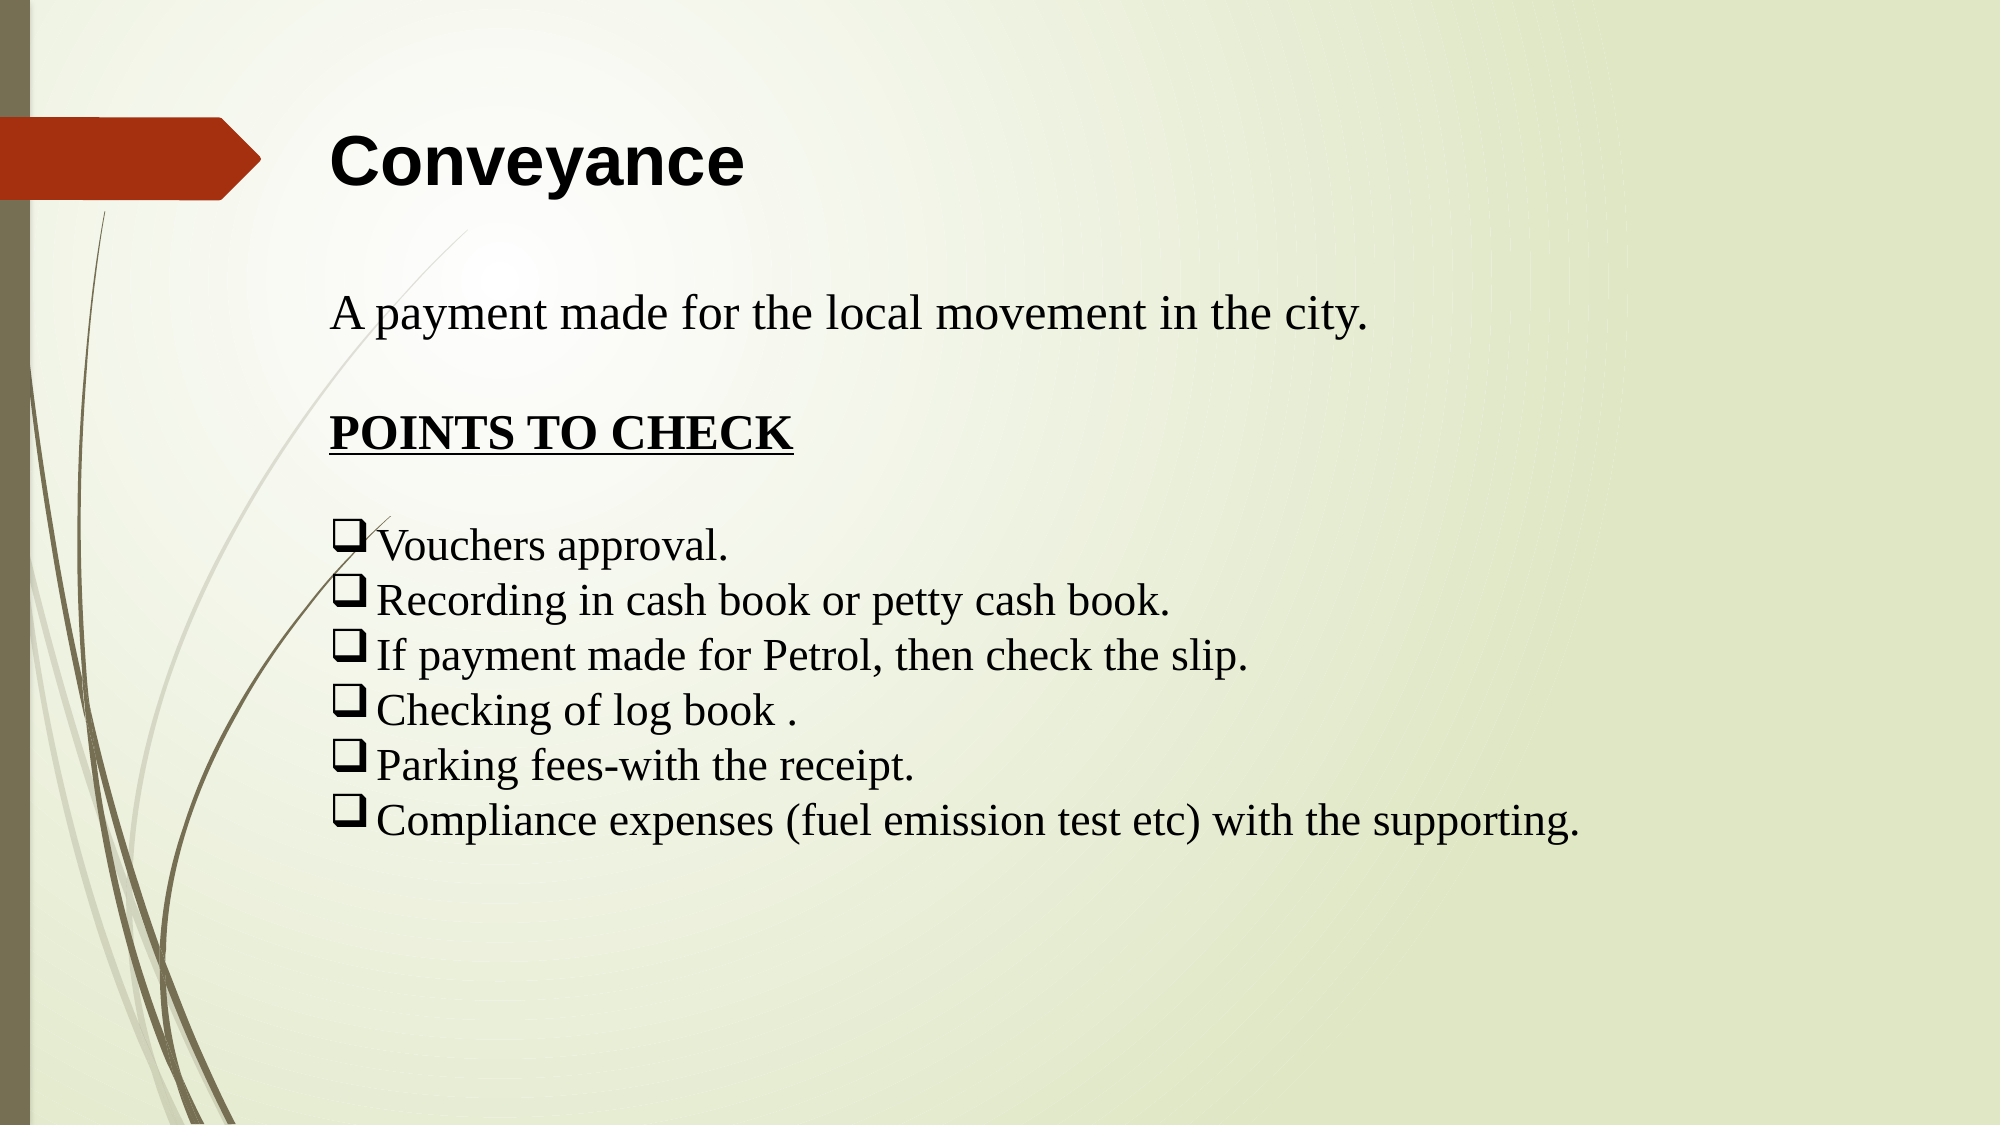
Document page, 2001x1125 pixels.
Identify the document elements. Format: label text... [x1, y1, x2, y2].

text_box Conveyance A payment made for the local movement in the city. POINTS TO CHECK Vouchers approval. Recording in cash book or petty cash book. If payment made for Petrol, then check the slip. Checking of log book . Parking fees-with the receipt. Compliance expenses (fuel emission test etc) with the supporting. [314, 107, 2000, 1125]
